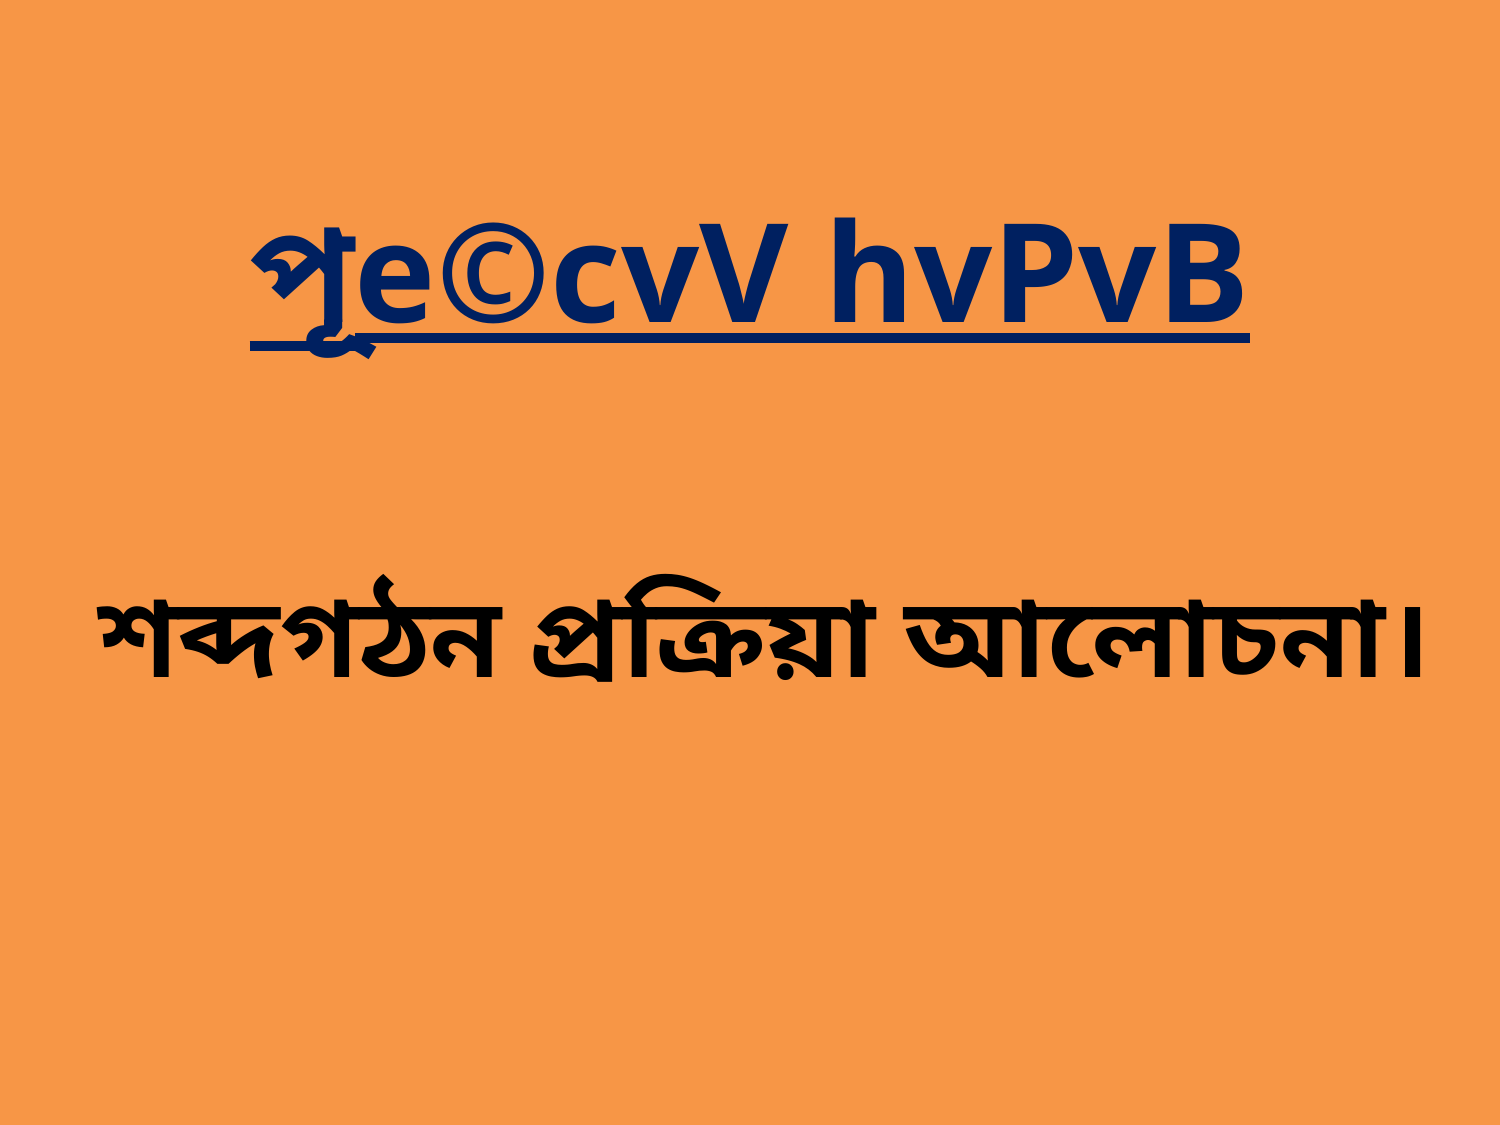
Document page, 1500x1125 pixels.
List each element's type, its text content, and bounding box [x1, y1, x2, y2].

list পূe©cvV hvPvB শব্দগঠন প্রক্রিয়া আলোচনা। [0, 0, 1500, 1125]
